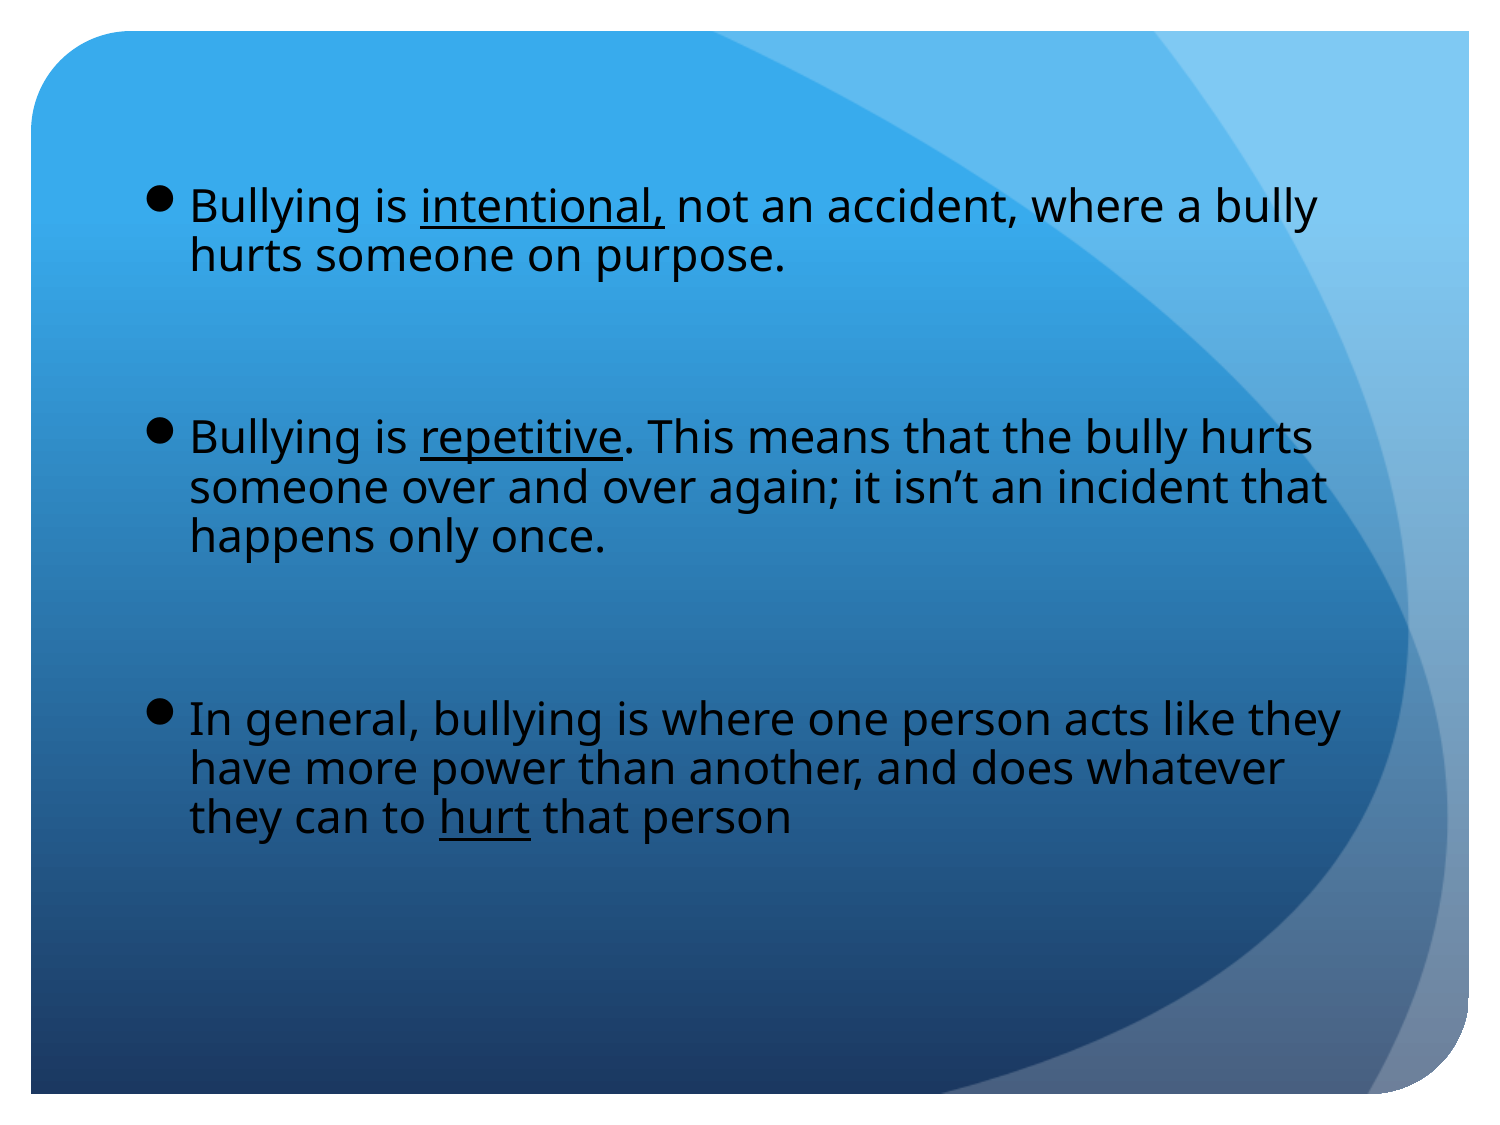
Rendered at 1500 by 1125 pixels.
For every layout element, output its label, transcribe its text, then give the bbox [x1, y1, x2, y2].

list Bullying is intentional, not an accident, where a bully hurts someone on purpose. Bullying is repetitive. This means that the bully hurts someone over and over again; it isn’t an incident that happens only once. In general, bullying is where one person acts like they have more power than another, and does whatever they can to hurt that person [127, 175, 1372, 941]
picture [24, 30, 1473, 1094]
